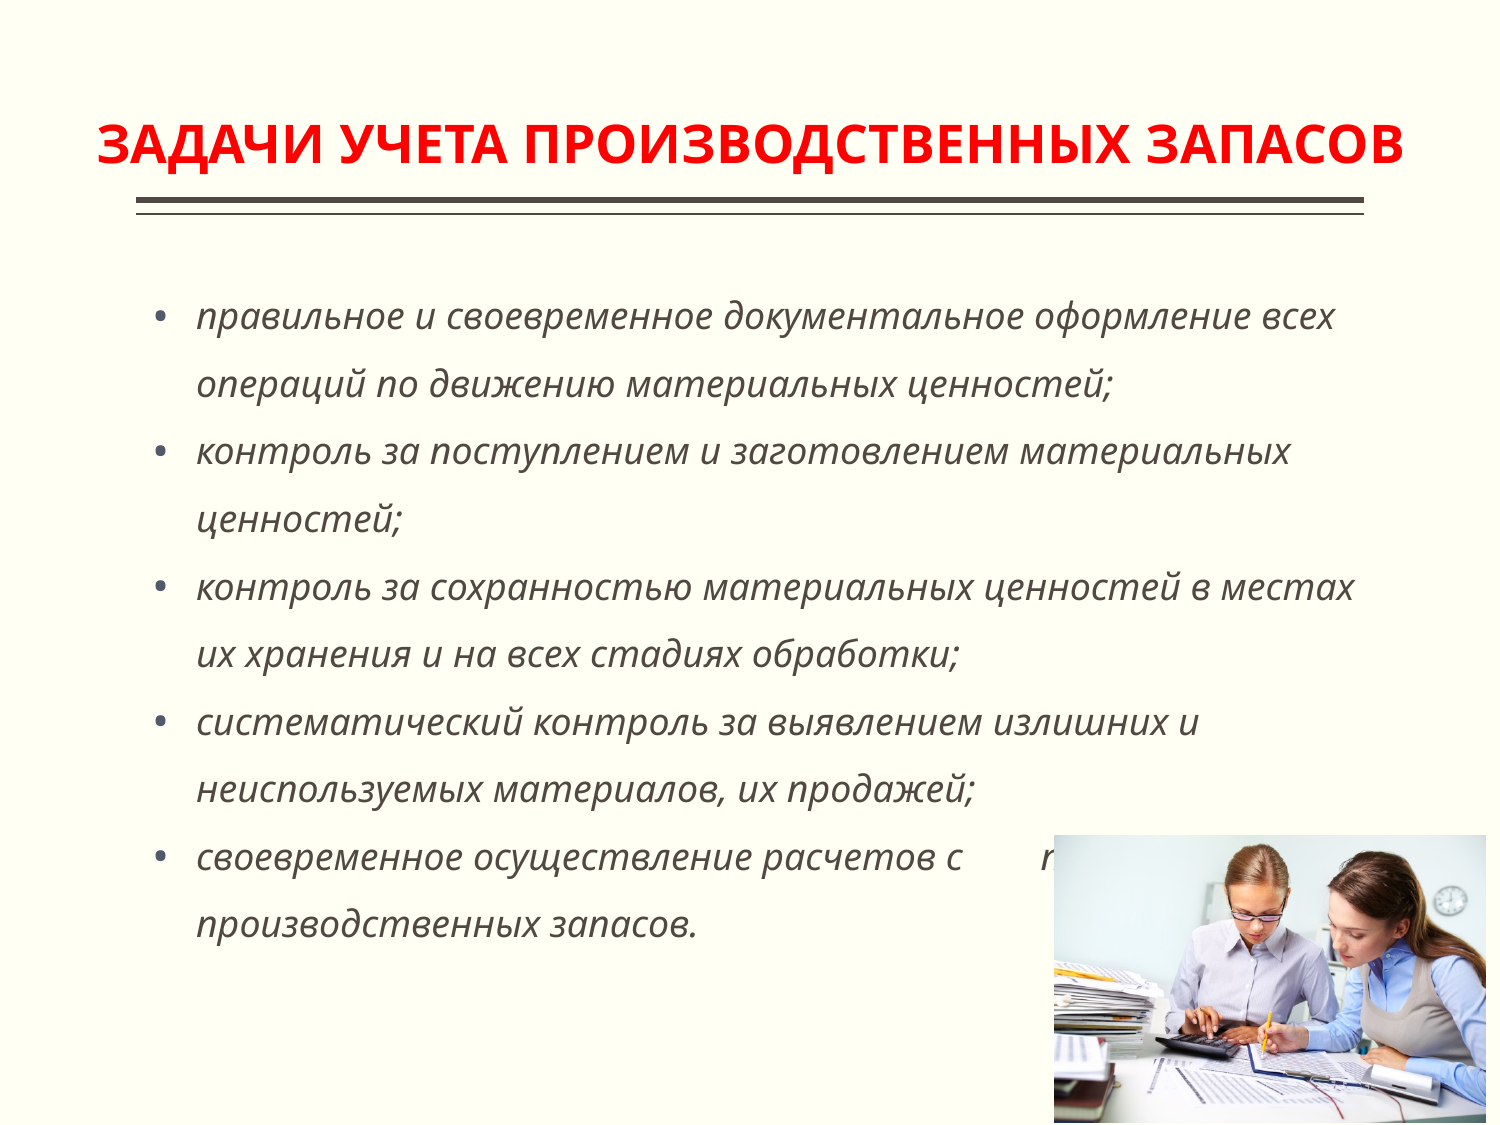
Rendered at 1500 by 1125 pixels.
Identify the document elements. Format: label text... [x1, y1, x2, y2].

list правильное и своевременное документальное оформление всех операций по движению материальных ценностей; контроль за поступлением и заготовлением материальных ценностей; контроль за сохранностью материальных ценностей в местах их хранения и на всех стадиях обработки; систематический контроль за выявлением излишних и неиспользуемых материалов, их продажей; своевременное осуществление расчетов с поставщиками производственных запасов. [135, 262, 1364, 1013]
title Задачи учета производственных запасов [76, 54, 1427, 183]
picture [1054, 835, 1486, 1124]
